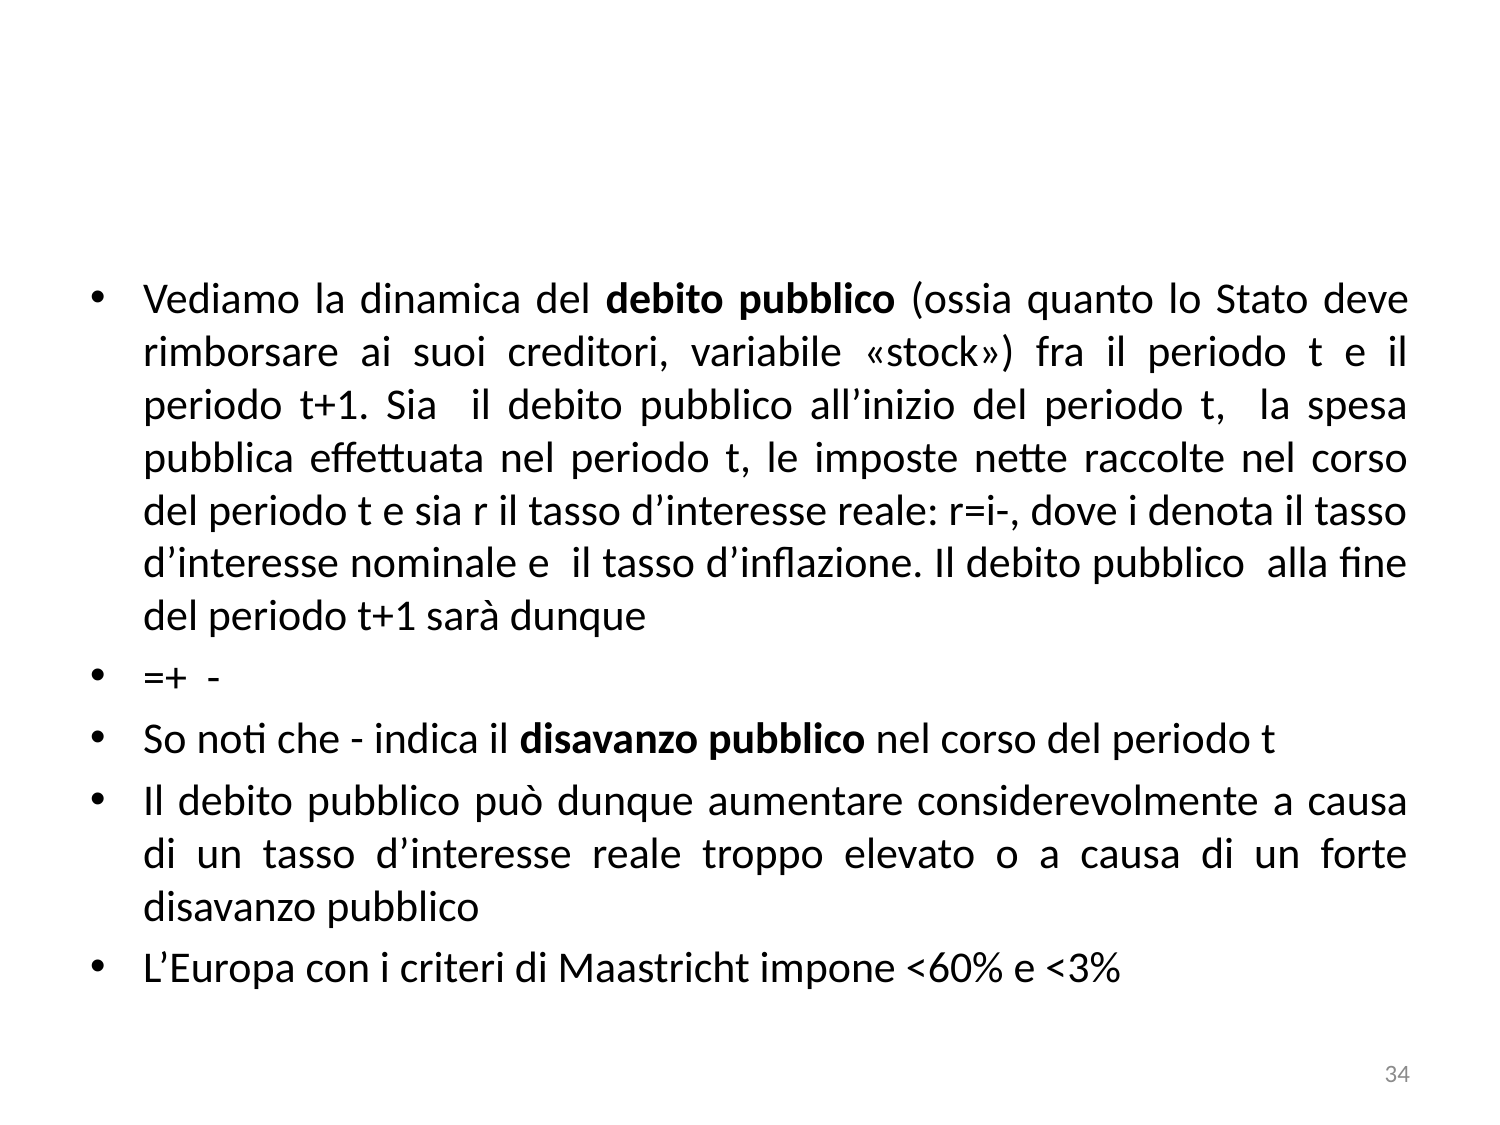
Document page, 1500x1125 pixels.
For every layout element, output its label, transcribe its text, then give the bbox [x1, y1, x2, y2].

slide_number 34 [1074, 1042, 1425, 1103]
